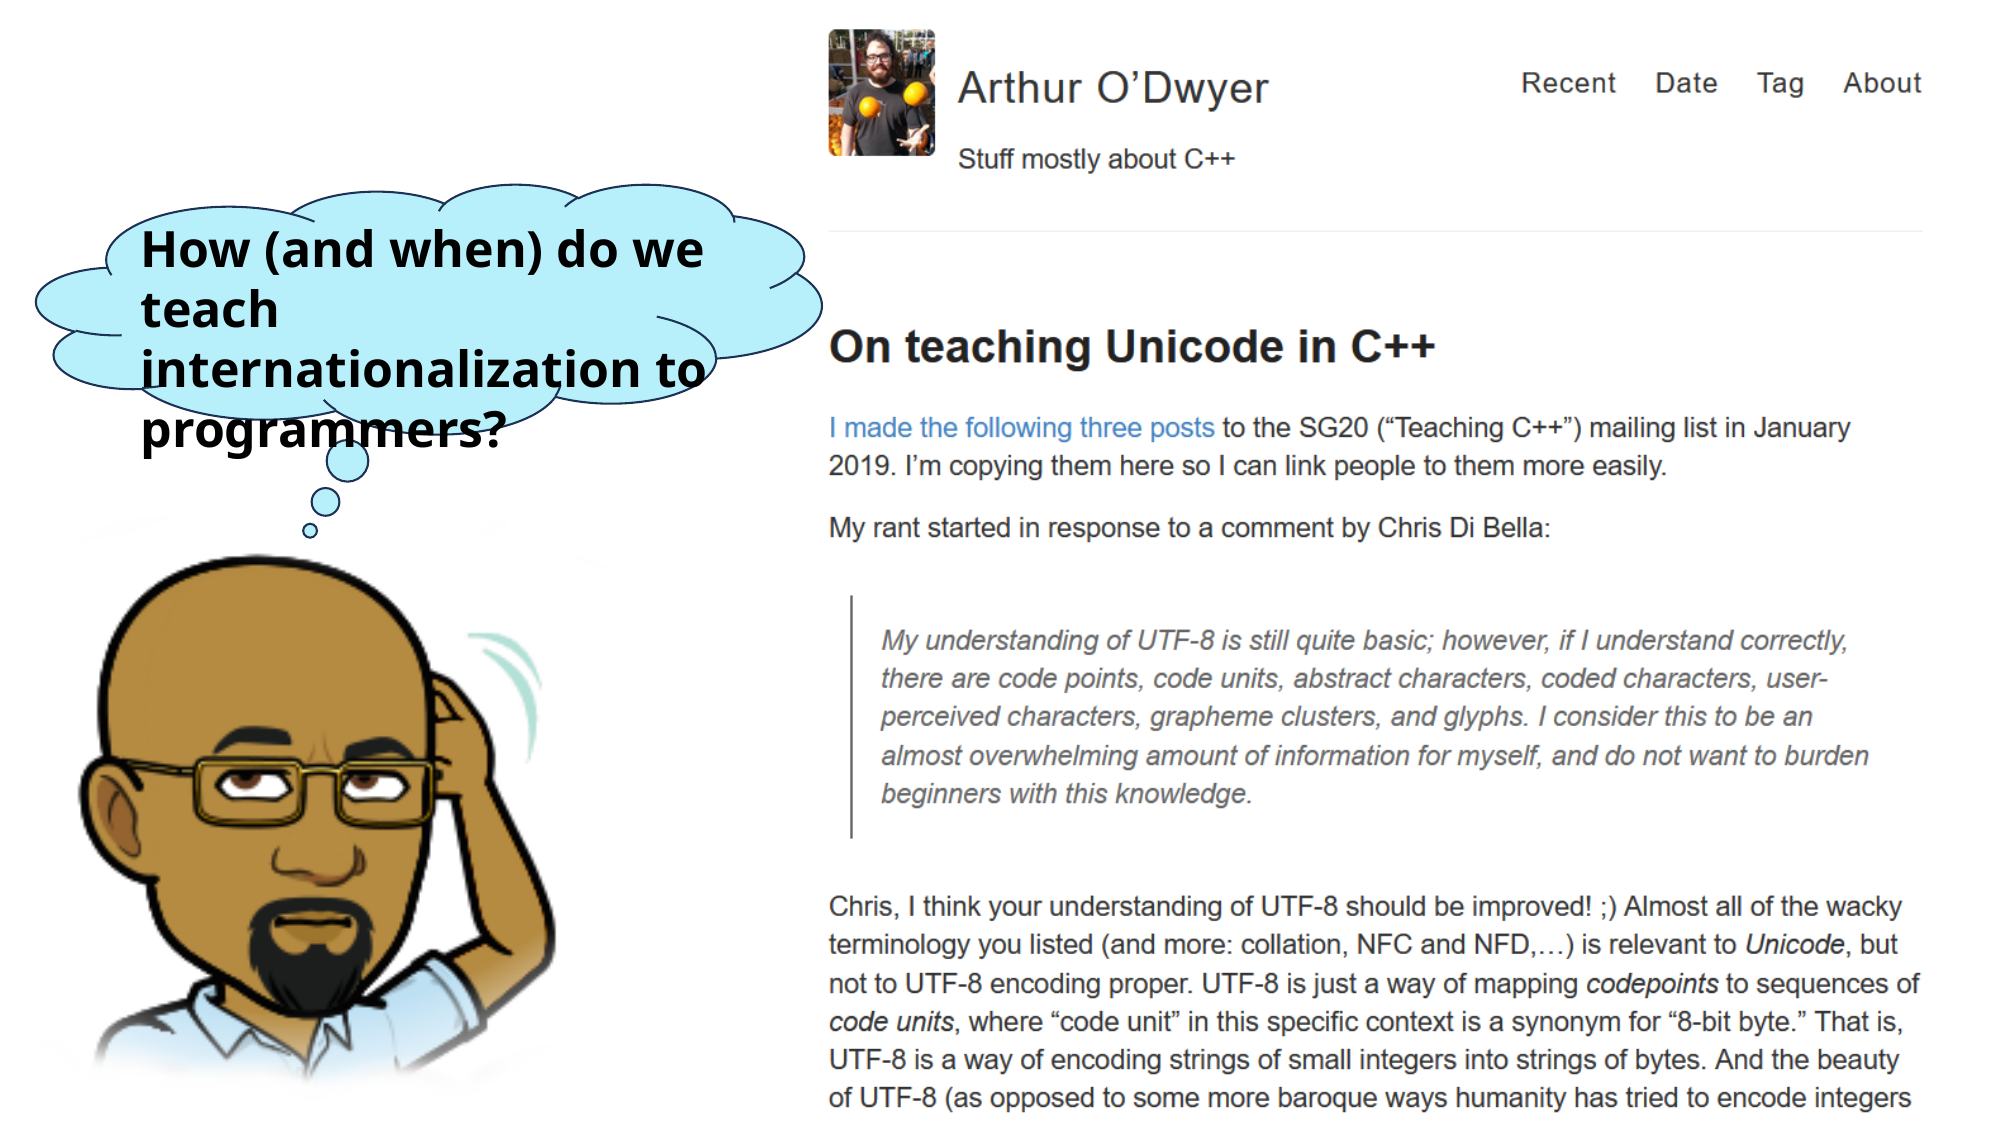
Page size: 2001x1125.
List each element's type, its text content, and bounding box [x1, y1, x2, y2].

text_box [294, 183, 731, 210]
text_box [34, 230, 125, 391]
text_box How (and when) do we teach internationalization to programmers? [125, 210, 744, 465]
text_box [310, 486, 341, 514]
picture [744, 0, 2000, 1125]
text_box [180, 205, 278, 210]
text_box [326, 465, 369, 483]
picture [0, 514, 608, 1125]
